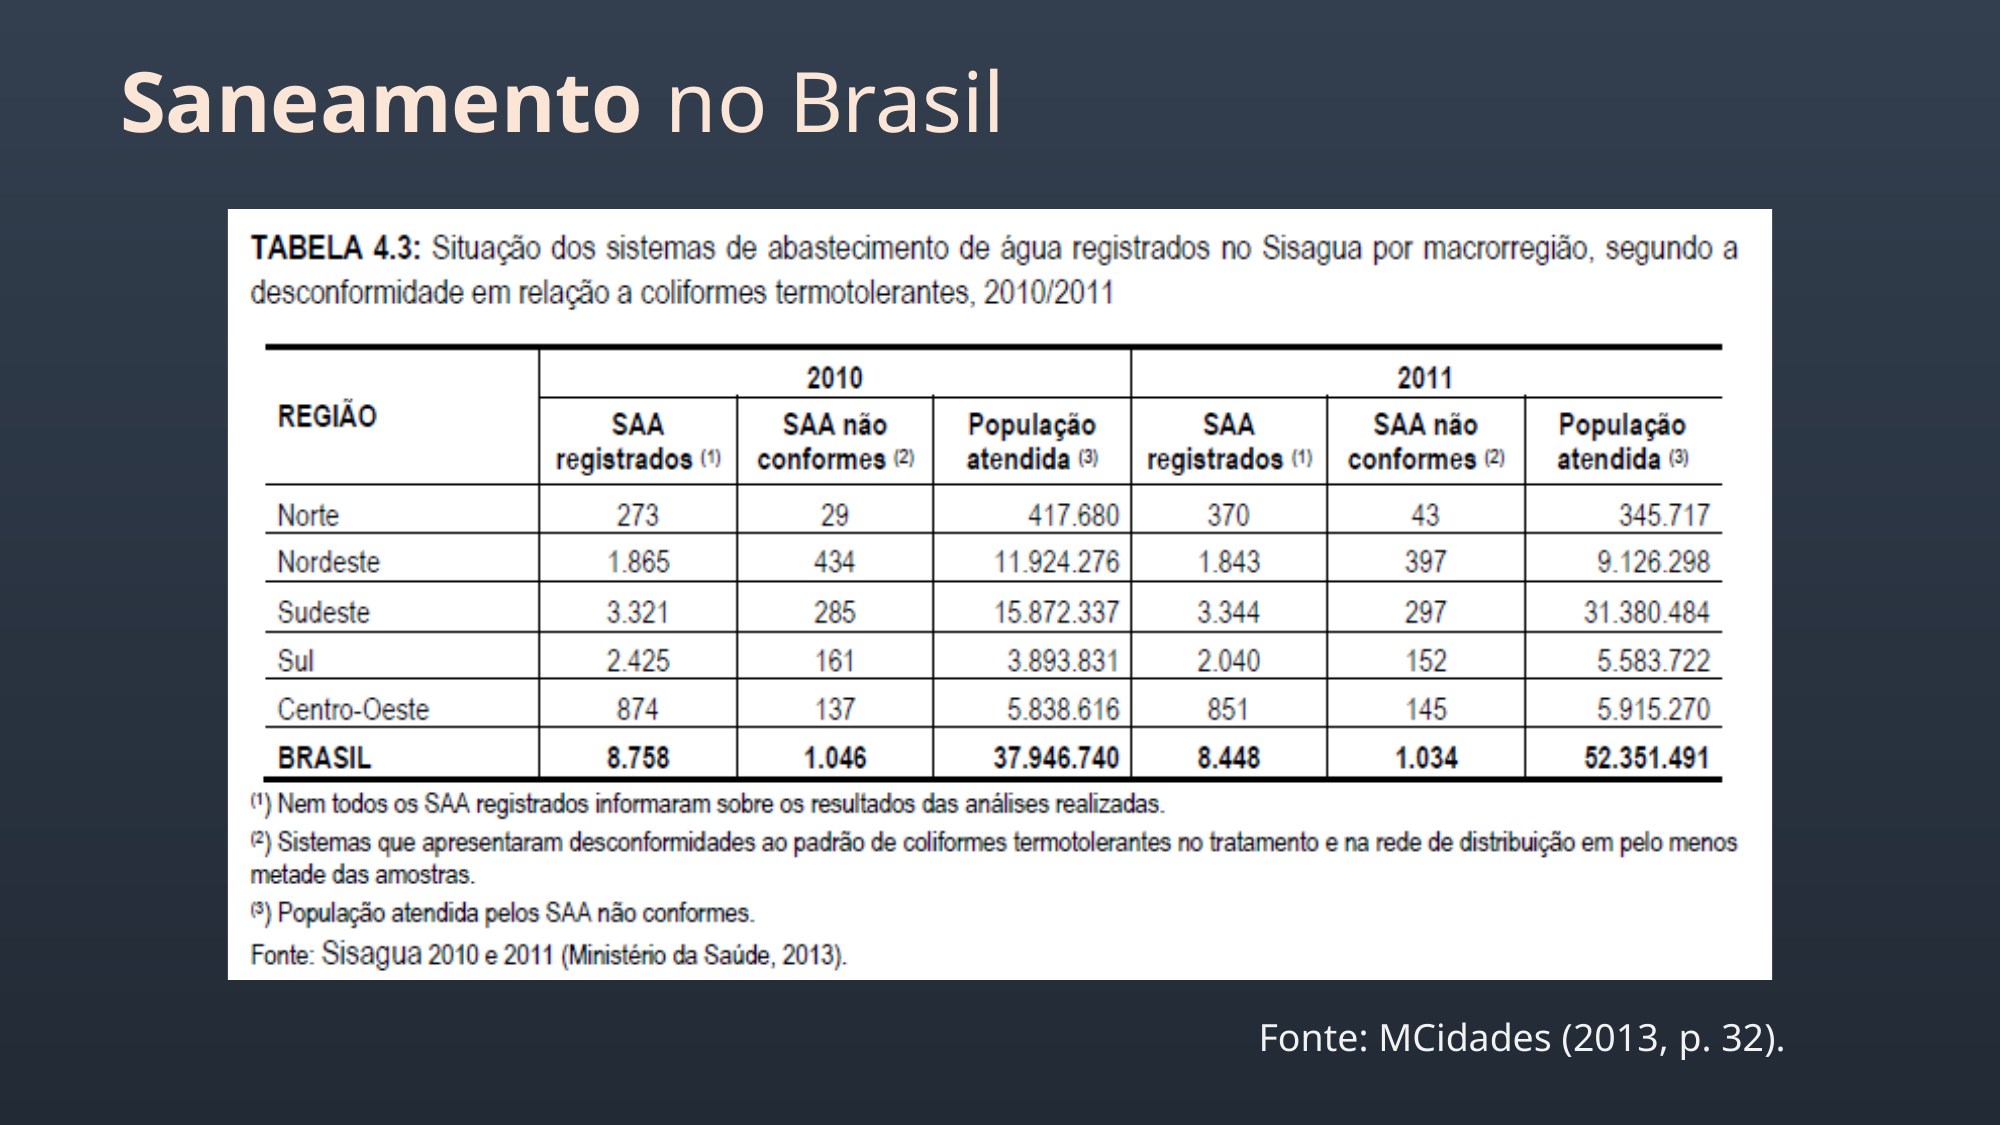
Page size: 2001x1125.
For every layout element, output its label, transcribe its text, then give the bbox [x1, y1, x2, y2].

text_box Fonte: MCidades (2013, p. 32). [1243, 1006, 1829, 1066]
title Saneamento no Brasil [105, 27, 1831, 183]
picture [227, 209, 1773, 980]
